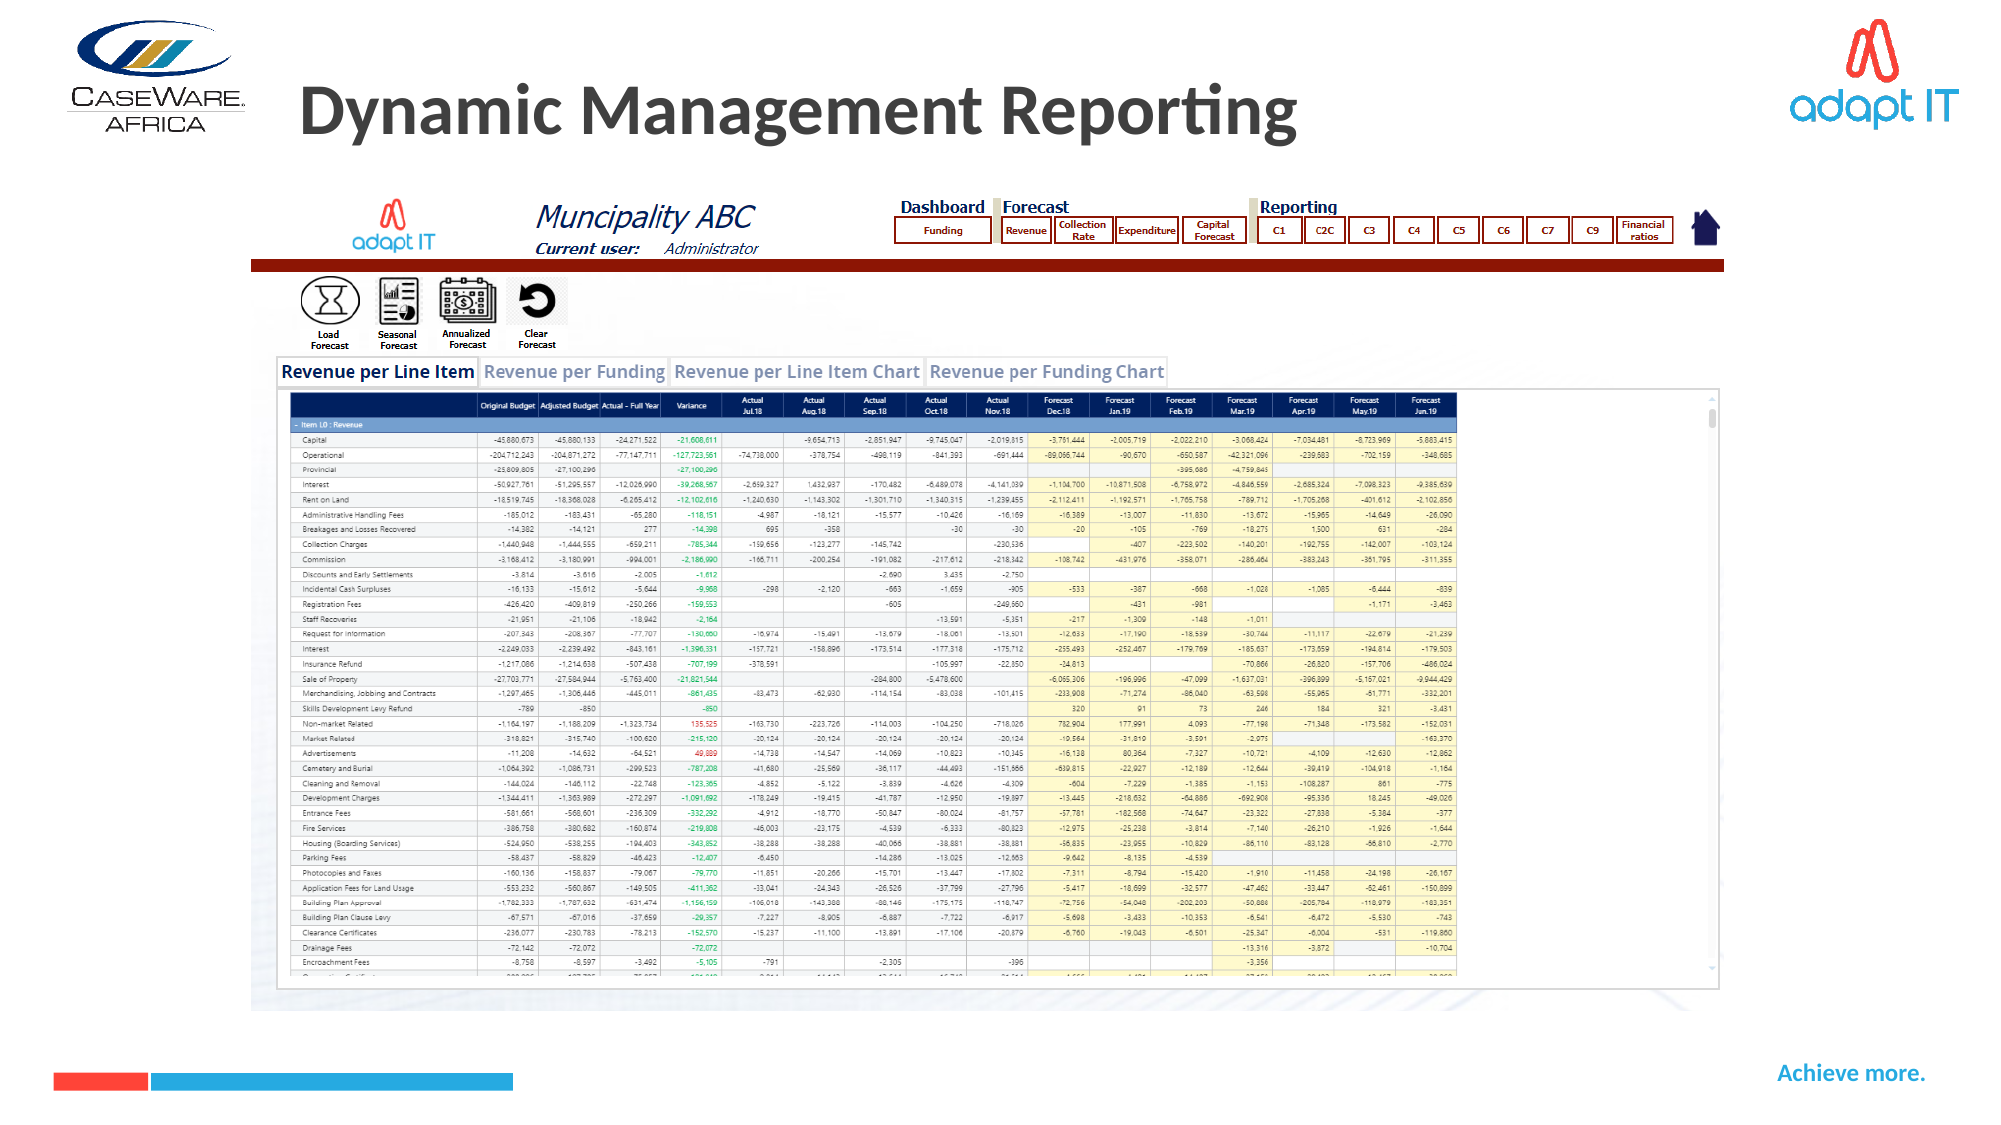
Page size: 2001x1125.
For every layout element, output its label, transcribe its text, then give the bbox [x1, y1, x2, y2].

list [250, 198, 1724, 1011]
title Dynamic Management Reporting [284, 54, 1713, 167]
picture [1787, 15, 1962, 134]
picture [60, 9, 250, 140]
